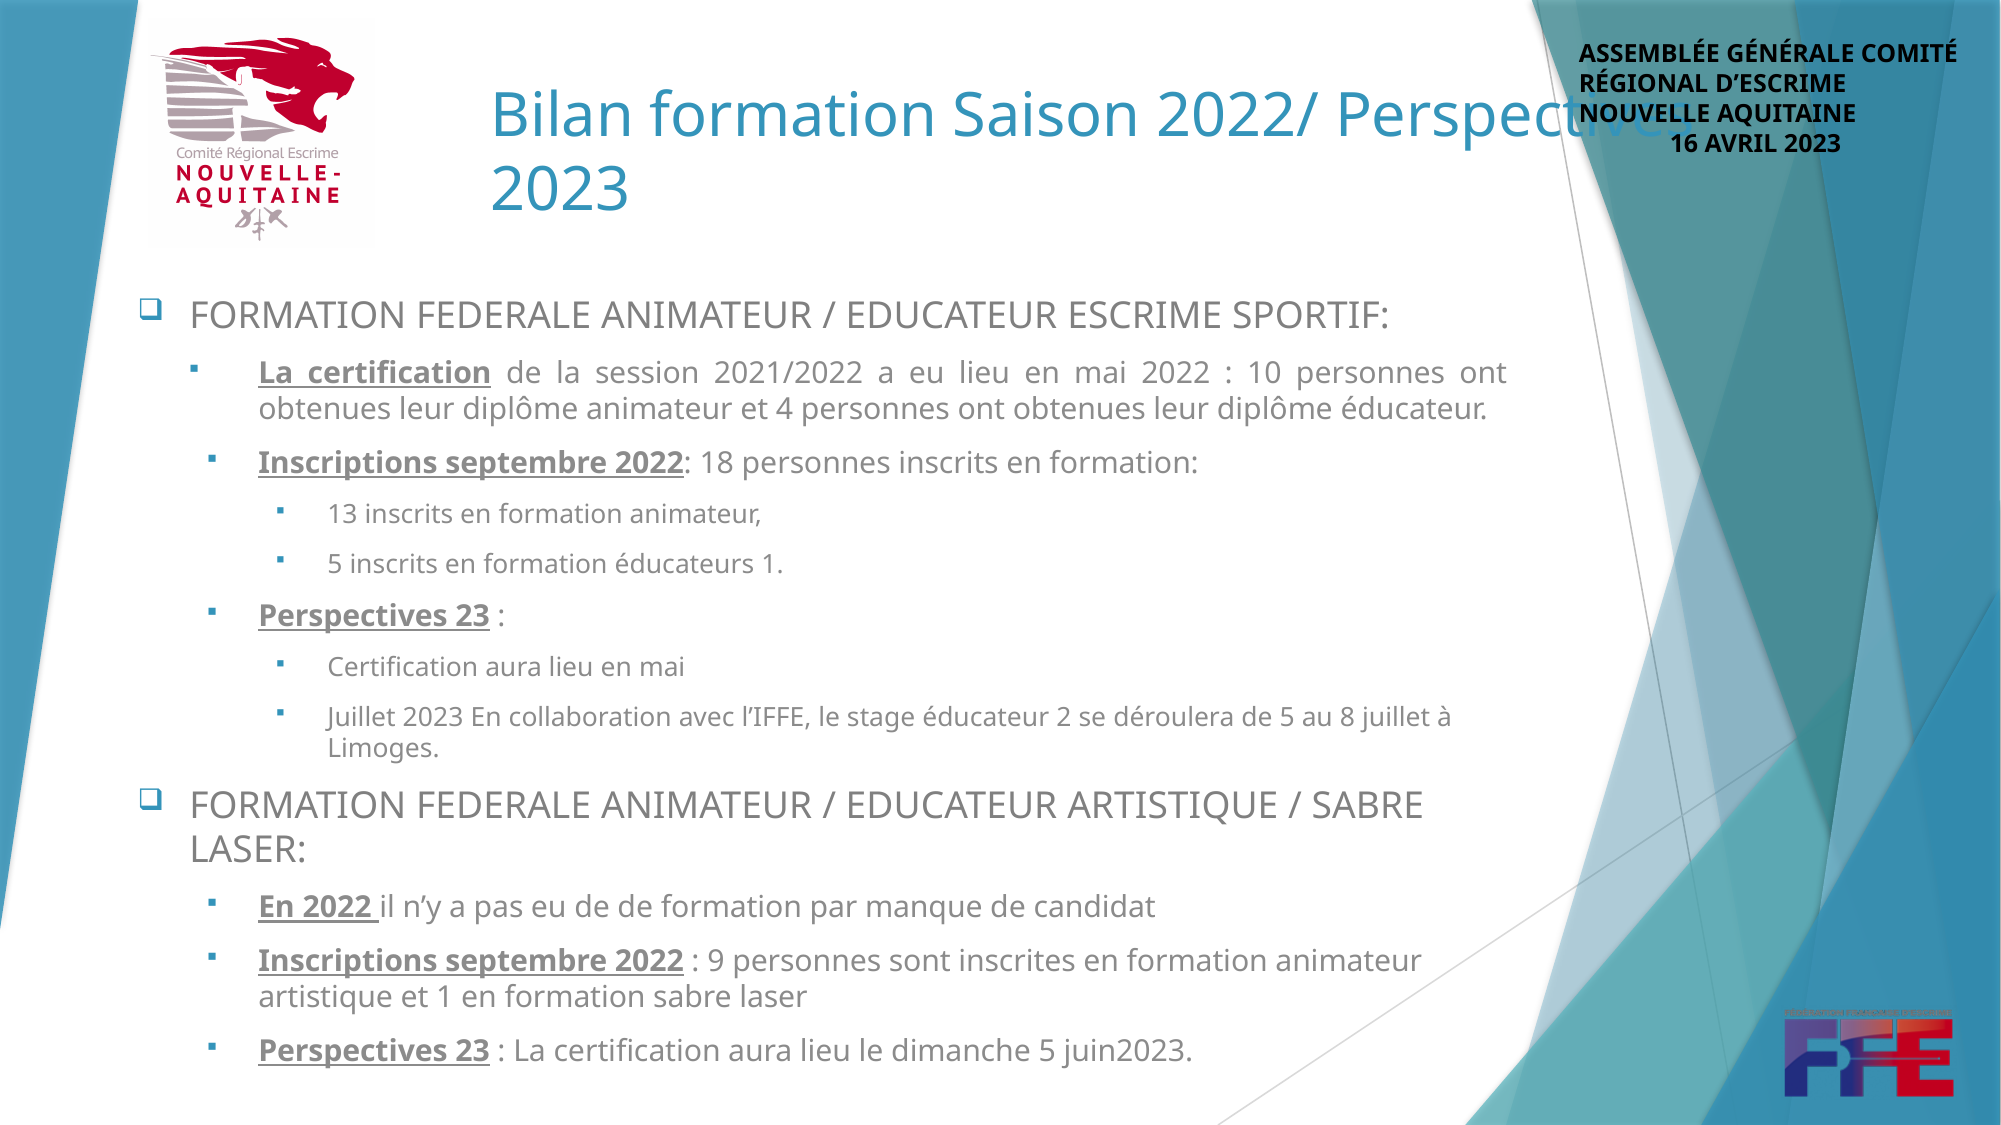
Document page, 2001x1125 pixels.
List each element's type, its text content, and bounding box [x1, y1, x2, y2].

text_box Assemblée Générale Comité Régional d’Escrime Nouvelle Aquitaine 16 avril 2023 [1564, 30, 2000, 165]
title Bilan formation Saison 2022/ Perspectives 2023 [475, 66, 1750, 231]
picture [147, 18, 376, 248]
subtitle FORMATION FEDERALE ANIMATEUR / EDUCATEUR ESCRIME SPORTIF: La certification de la session 2021/2022 a eu lieu en mai 2022 : 10 personnes ont obtenues leur diplôme animateur et 4 personnes ont obtenues leur diplôme éducateur. Inscriptions septembre 2022: 18 personnes inscrits en formation: 13 inscrits en formation animateur, 5 inscrits en formation éducateurs 1. Perspectives 23 : Certification aura lieu en mai Juillet 2023 En collaboration avec l’IFFE, le stage éducateur 2 se déroulera de 5 au 8 juillet à Limoges. FORMATION FEDERALE ANIMATEUR / EDUCATEUR ARTISTIQUE / SABRE LASER: En 2022 il n’y a pas eu de de formation par manque de candidat Inscriptions septembre 2022 : 9 personnes sont inscrites en formation animateur artistique et 1 en formation sabre laser Perspectives 23 : La certification aura lieu le dimanche 5 juin2023. [122, 283, 1522, 1100]
picture [1781, 1004, 1958, 1101]
